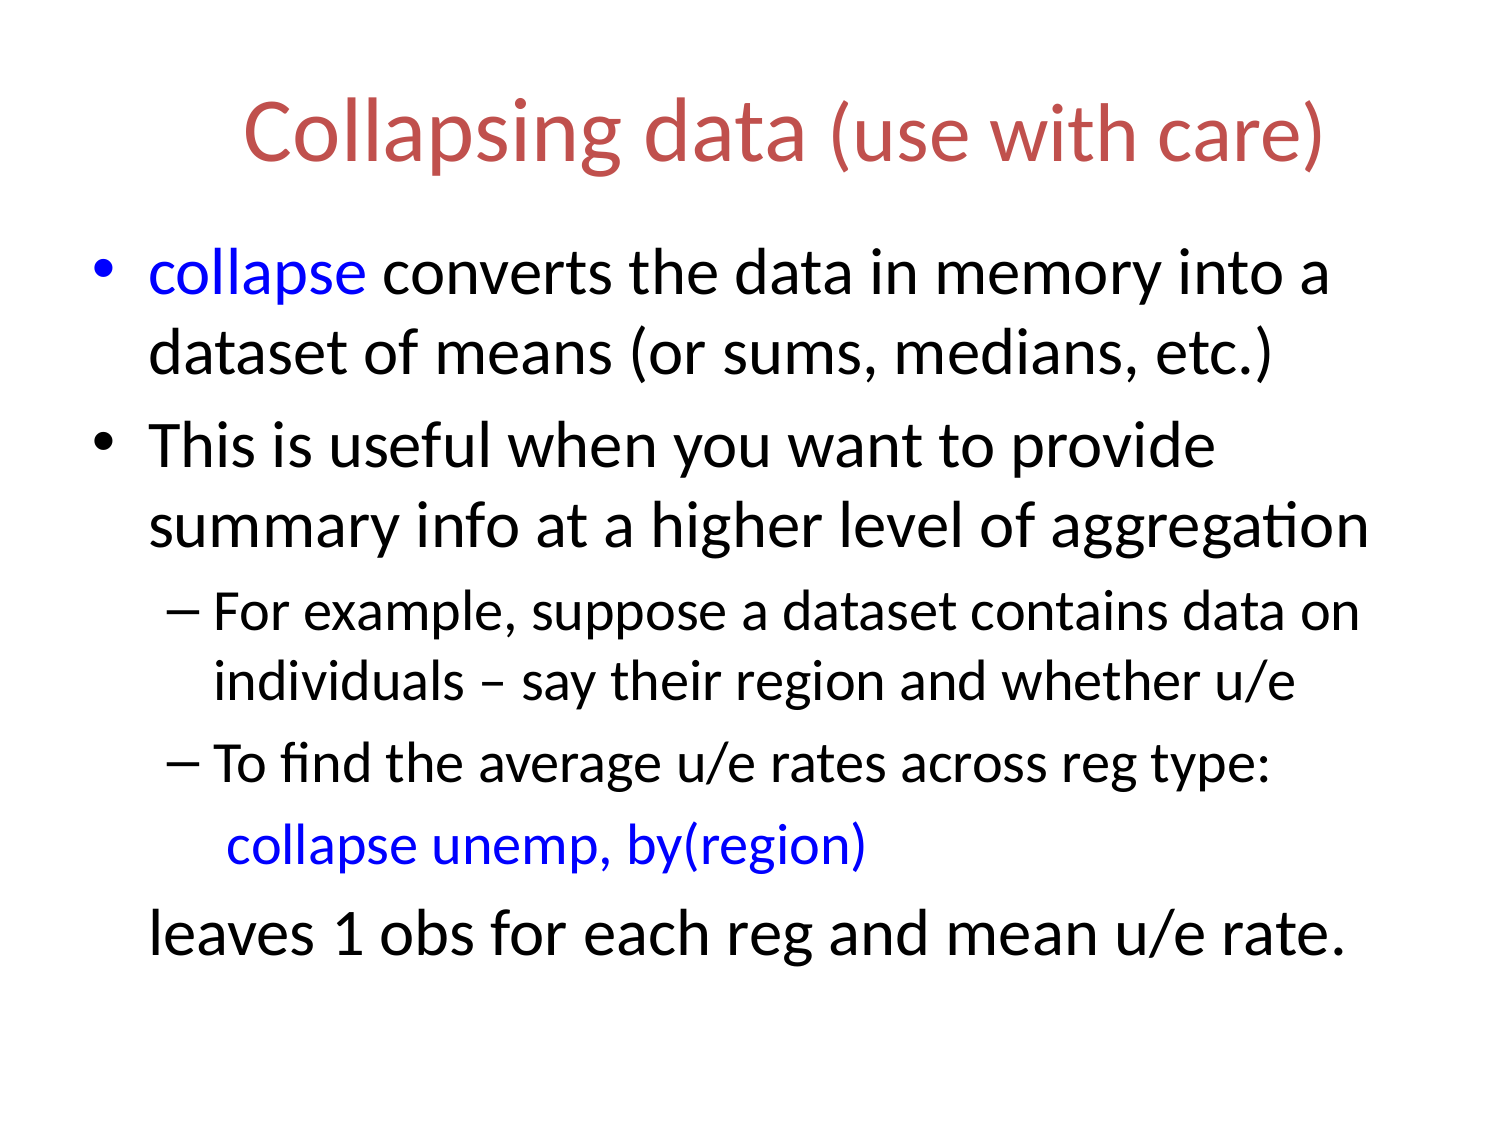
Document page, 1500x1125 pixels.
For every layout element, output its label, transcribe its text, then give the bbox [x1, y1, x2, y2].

list collapse converts the data in memory into a dataset of means (or sums, medians, etc.) This is useful when you want to provide summary info at a higher level of aggregation For example, suppose a dataset contains data on individuals – say their region and whether u/e To find the average u/e rates across reg type: collapse unemp, by(region) leaves 1 obs for each reg and mean u/e rate. [76, 219, 1460, 1059]
title Collapsing data (use with care) [112, 37, 1460, 213]
